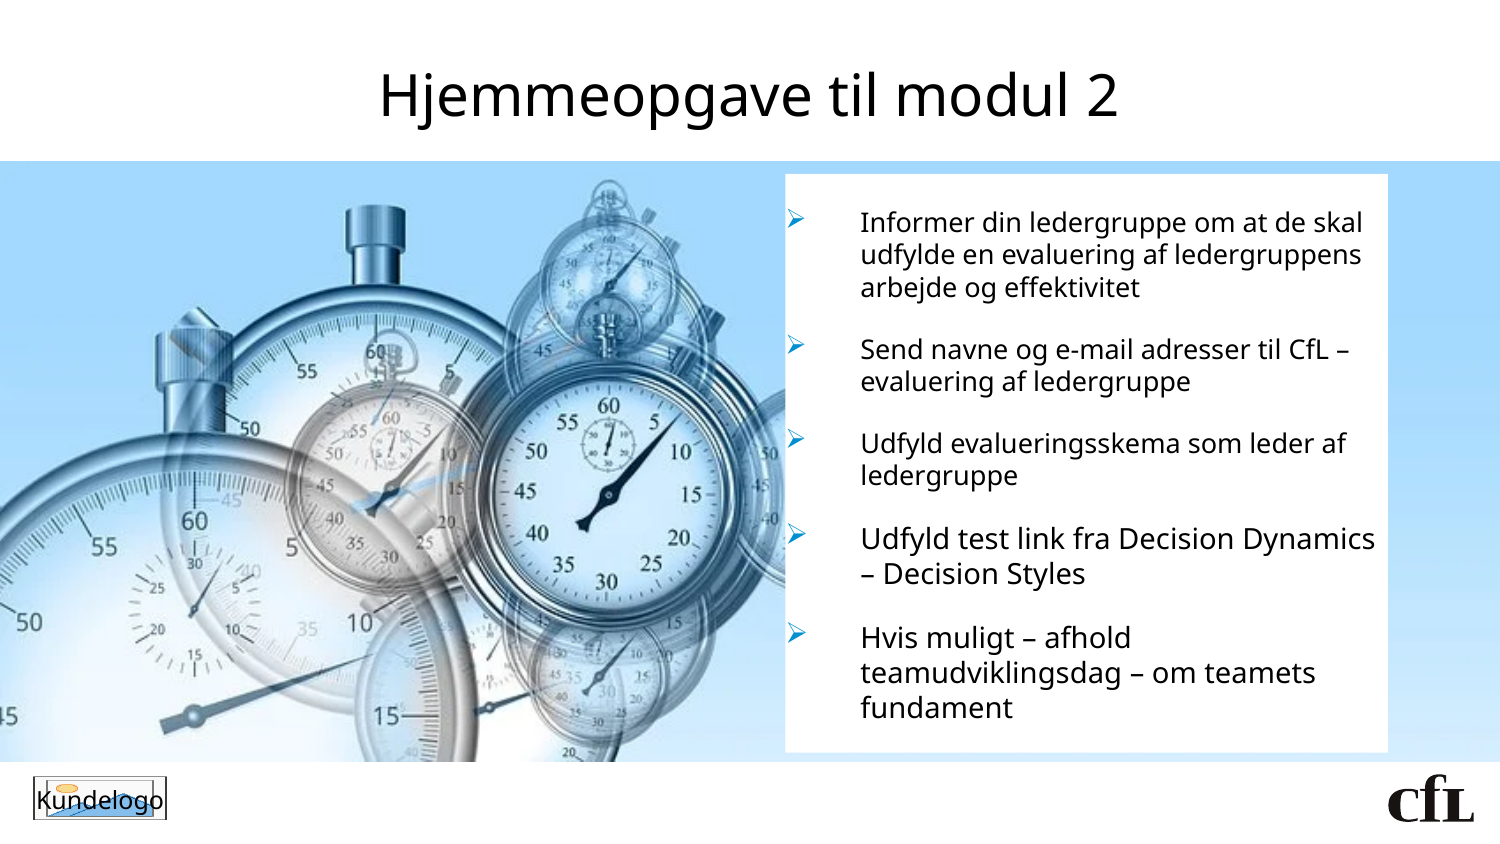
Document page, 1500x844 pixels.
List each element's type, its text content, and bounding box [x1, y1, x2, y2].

picture [0, 161, 1500, 763]
title Hjemmeopgave til modul 2 [64, 58, 1434, 160]
picture [29, 774, 172, 822]
